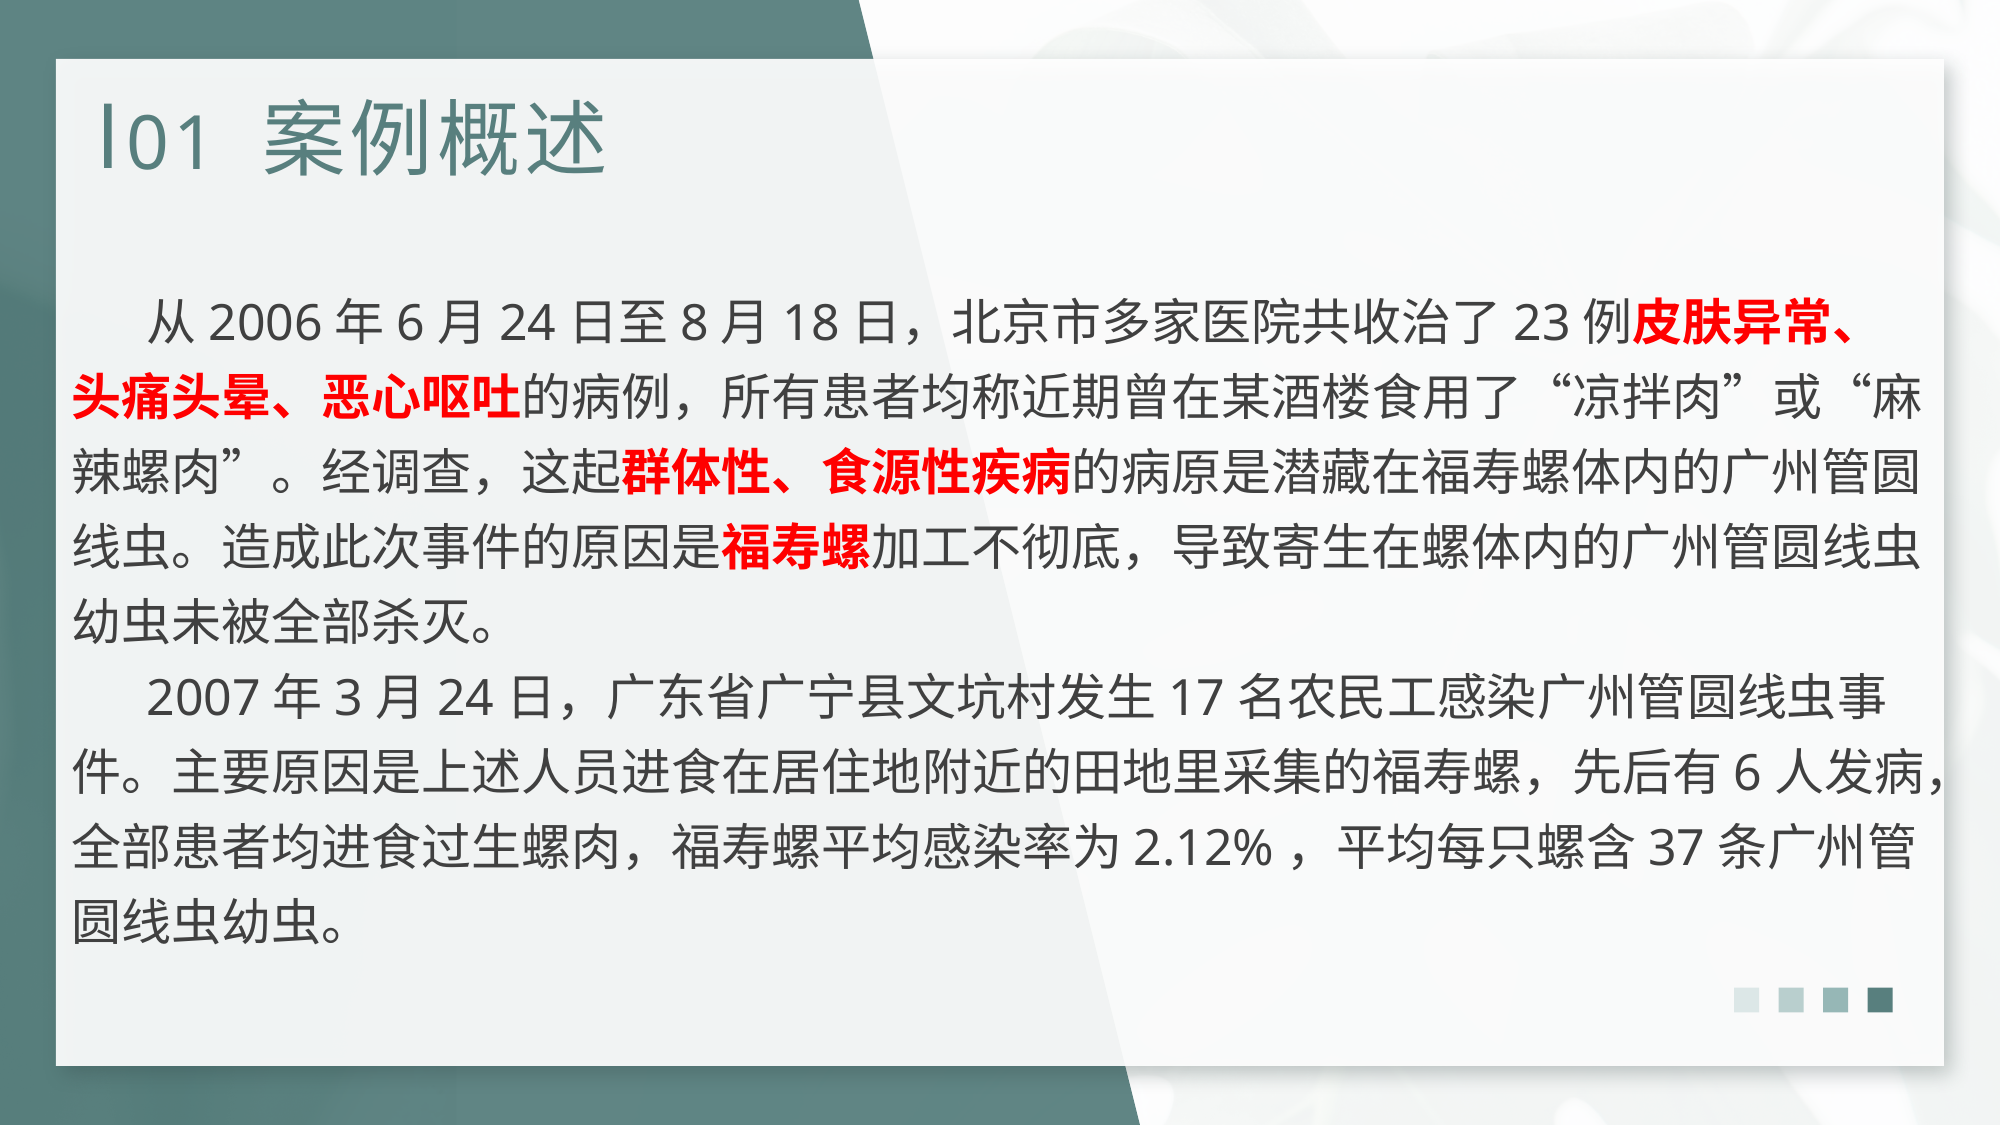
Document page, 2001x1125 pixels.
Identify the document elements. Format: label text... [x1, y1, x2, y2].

text_box 从2006年6月24日至8月18日，北京市多家医院共收治了23例皮肤异常、头痛头晕、恶心呕吐的病例，所有患者均称近期曾在某酒楼食用了“凉拌肉”或“麻辣螺肉”。经调查，这起群体性、食源性疾病的病原是潜藏在福寿螺体内的广州管圆线虫。造成此次事件的原因是福寿螺加工不彻底，导致寄生在螺体内的广州管圆线虫幼虫未被全部杀灭。 2007年3月24日，广东省广宁县文坑村发生17名农民工感染广州管圆线虫事件。主要原因是上述人员进食在居住地附近的田地里采集的福寿螺，先后有6人发病，全部患者均进食过生螺肉，福寿螺平均感染率为2.12%，平均每只螺含37条广州管圆线虫幼虫。 [71, 275, 1928, 818]
title 01 案例概述 [111, 34, 902, 238]
